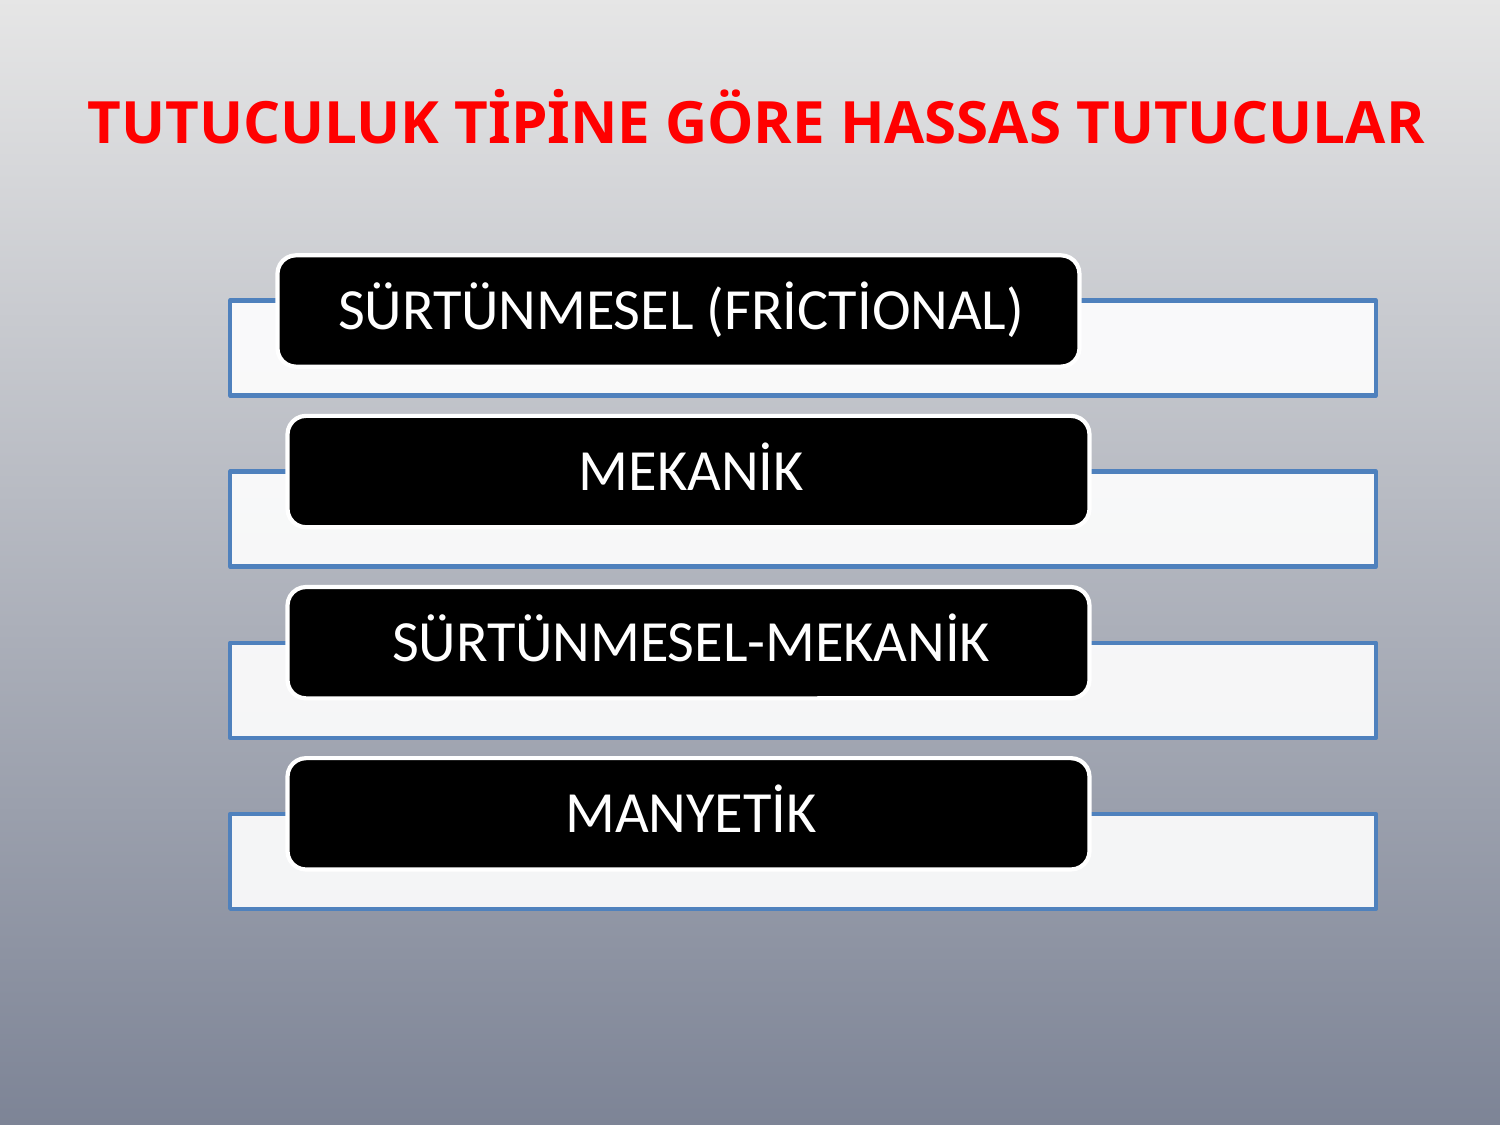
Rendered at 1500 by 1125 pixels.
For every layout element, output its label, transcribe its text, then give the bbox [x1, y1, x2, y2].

text_box TUTUCULUK TİPİNE GÖRE HASSAS TUTUCULAR [0, 78, 1500, 164]
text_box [229, 231, 1377, 923]
